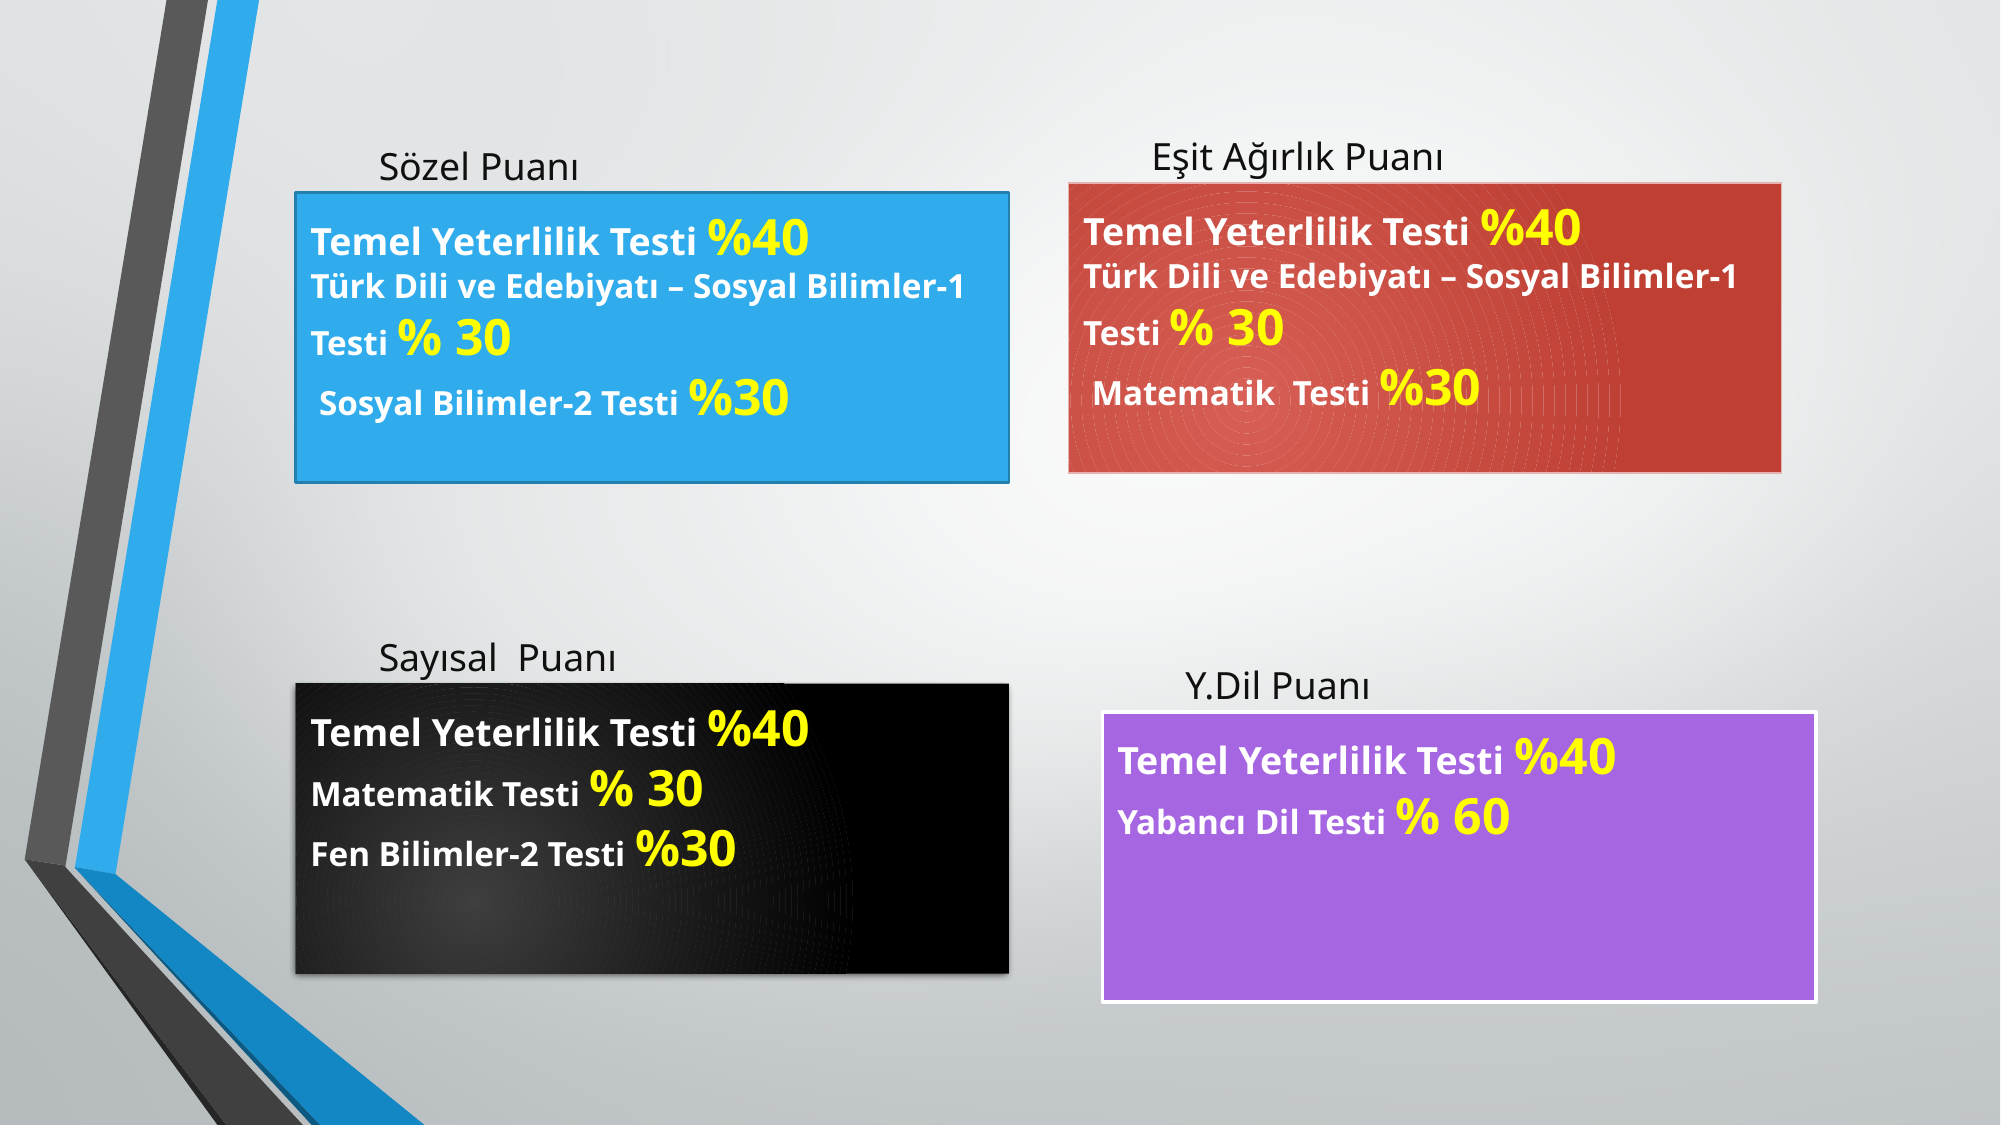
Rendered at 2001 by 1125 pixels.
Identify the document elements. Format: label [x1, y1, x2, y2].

text_box [1068, 125, 1812, 474]
text_box [1102, 654, 1846, 1003]
text_box [295, 135, 1039, 483]
text_box [295, 626, 1039, 974]
